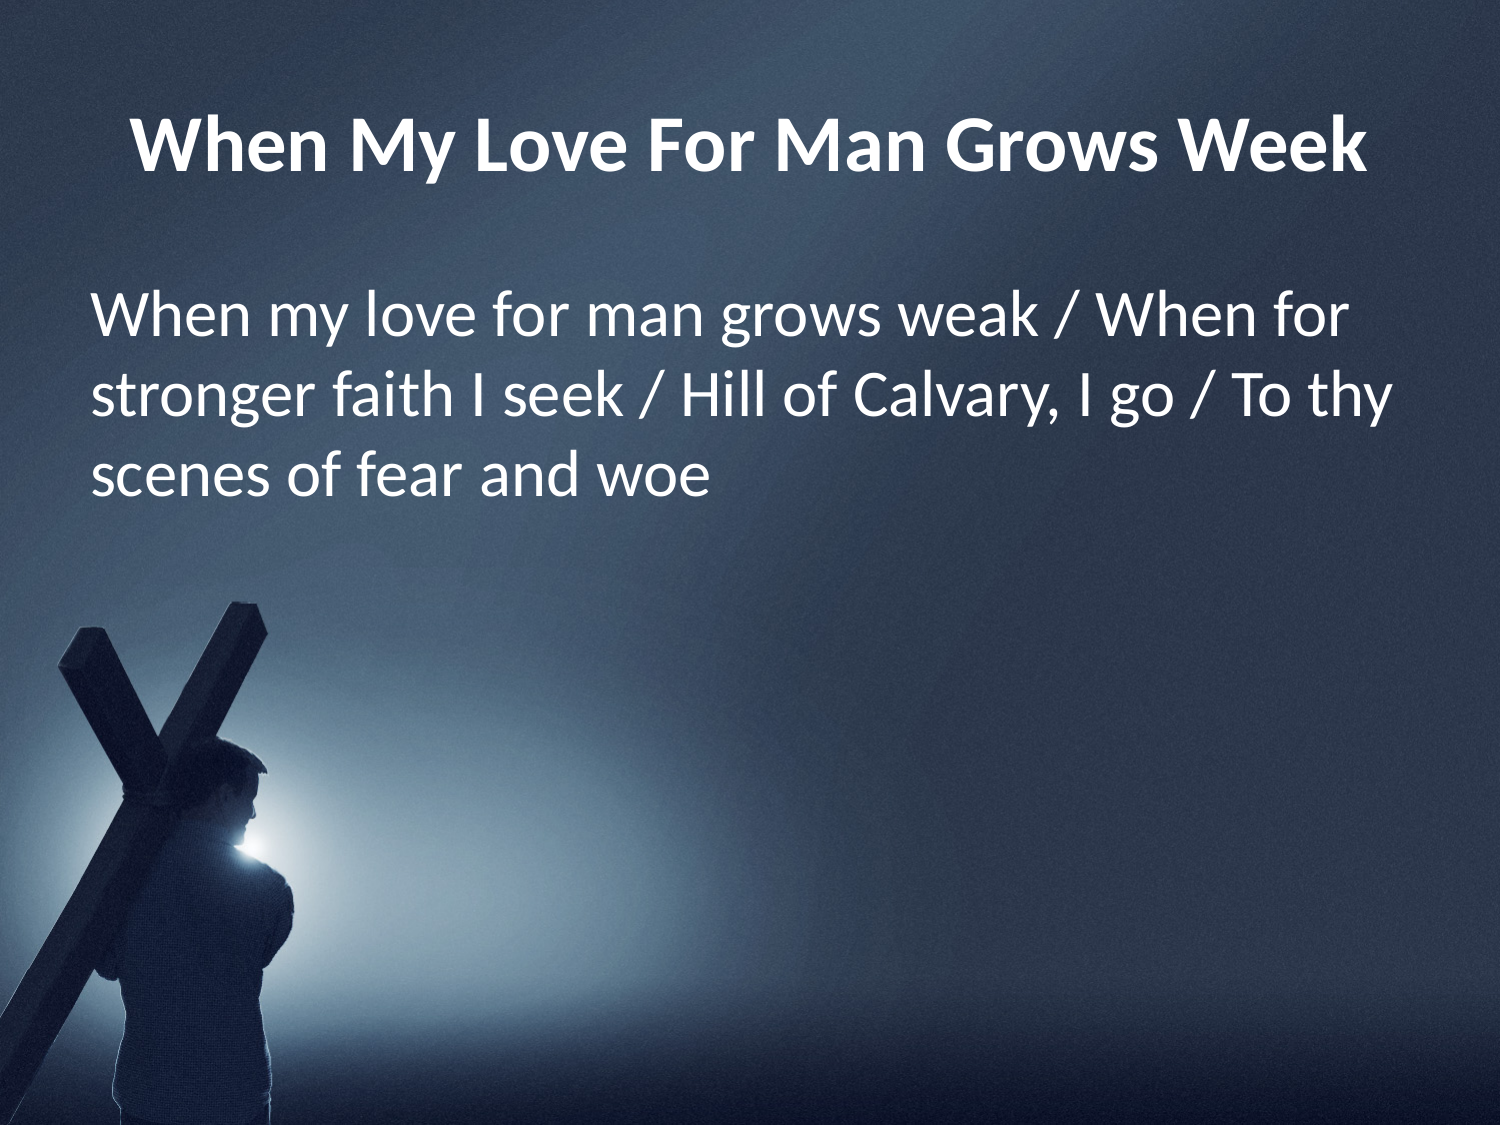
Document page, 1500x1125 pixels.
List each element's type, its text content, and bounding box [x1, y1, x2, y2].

picture [0, 0, 1500, 1125]
list When my love for man grows weak / When for stronger faith I seek / Hill of Calvary, I go / To thy scenes of fear and woe [75, 262, 1425, 1005]
title When My Love For Man Grows Week [75, 45, 1425, 233]
